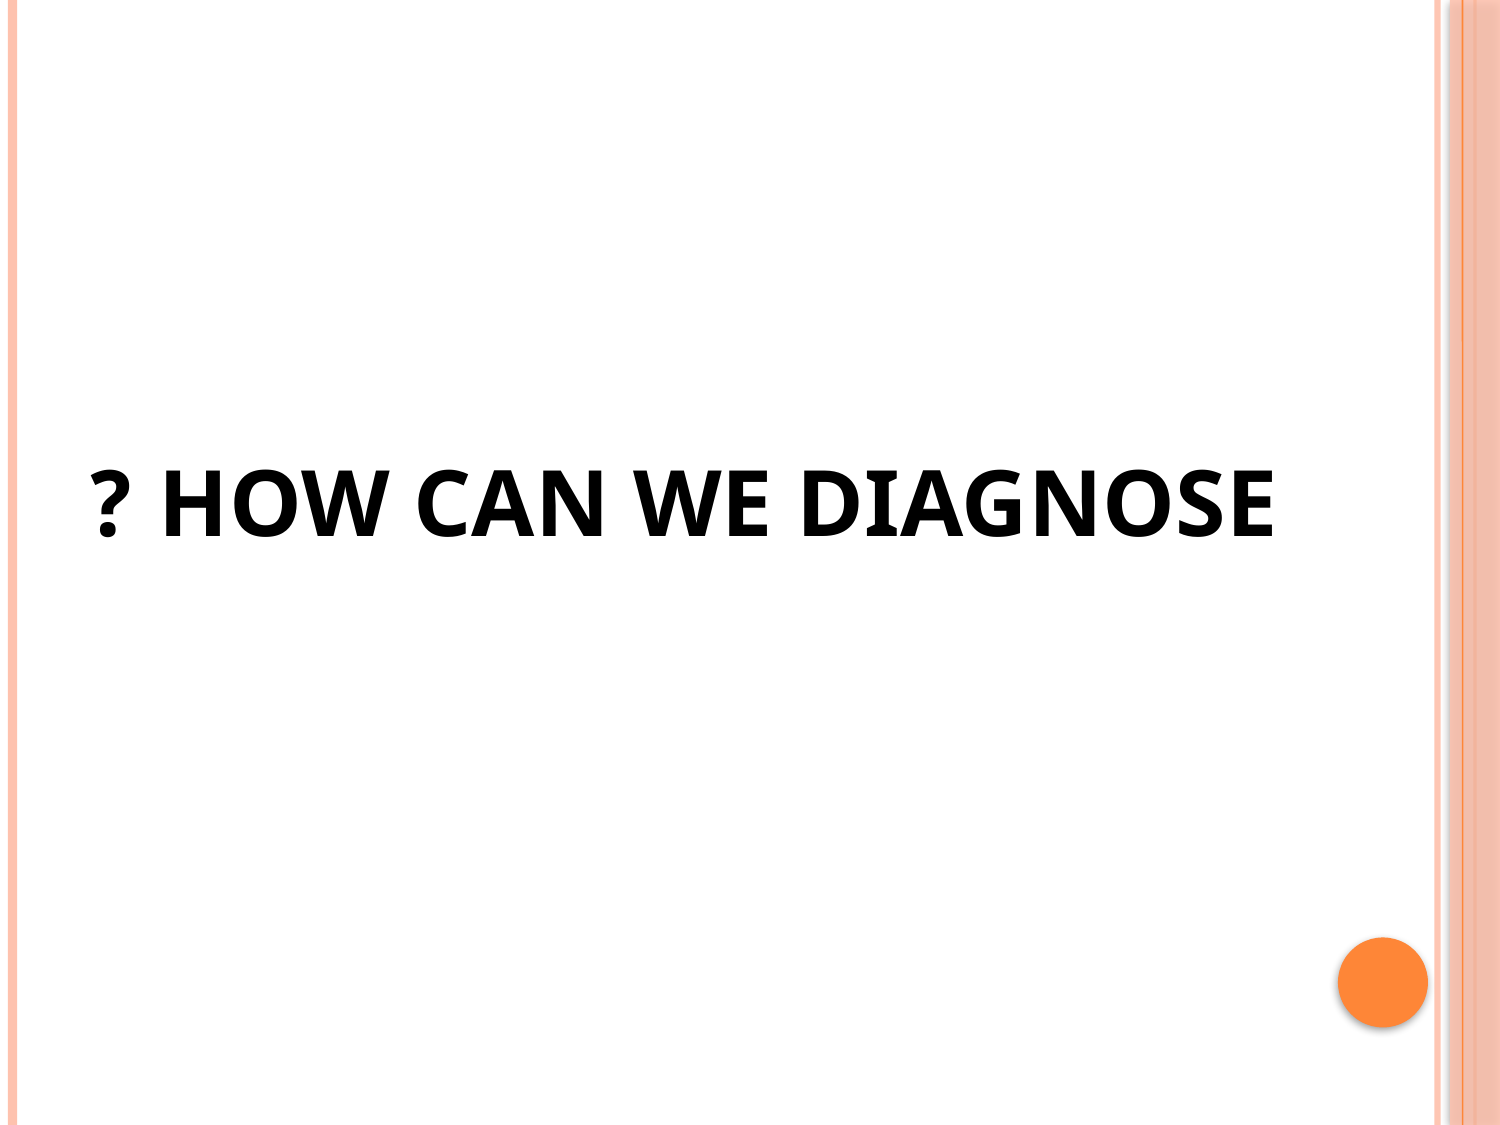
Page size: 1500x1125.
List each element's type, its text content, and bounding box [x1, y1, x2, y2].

title How can we diagnose ? [70, 375, 1296, 563]
